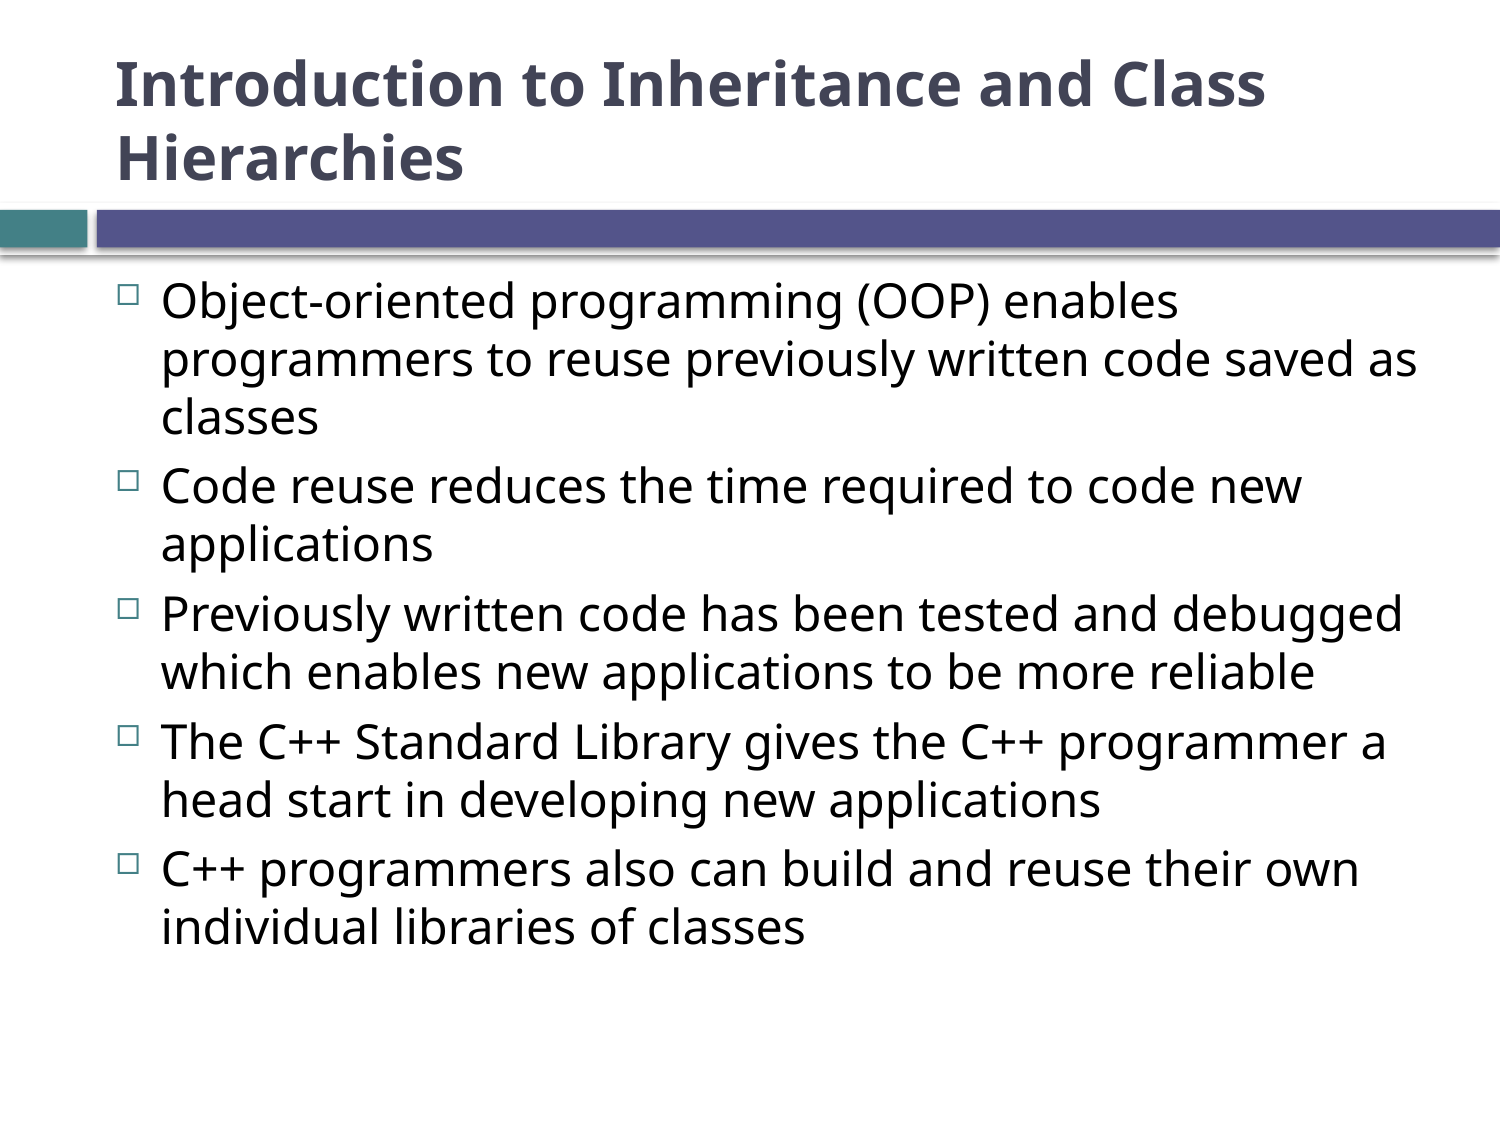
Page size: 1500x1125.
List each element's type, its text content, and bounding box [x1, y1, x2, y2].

title Introduction to Inheritance and Class Hierarchies [100, 37, 1439, 201]
list Object-oriented programming (OOP) enables programmers to reuse previously written code saved as classes Code reuse reduces the time required to code new applications Previously written code has been tested and debugged which enables new applications to be more reliable The C++ Standard Library gives the C++ programmer a head start in developing new applications C++ programmers also can build and reuse their own individual libraries of classes [100, 262, 1439, 1001]
